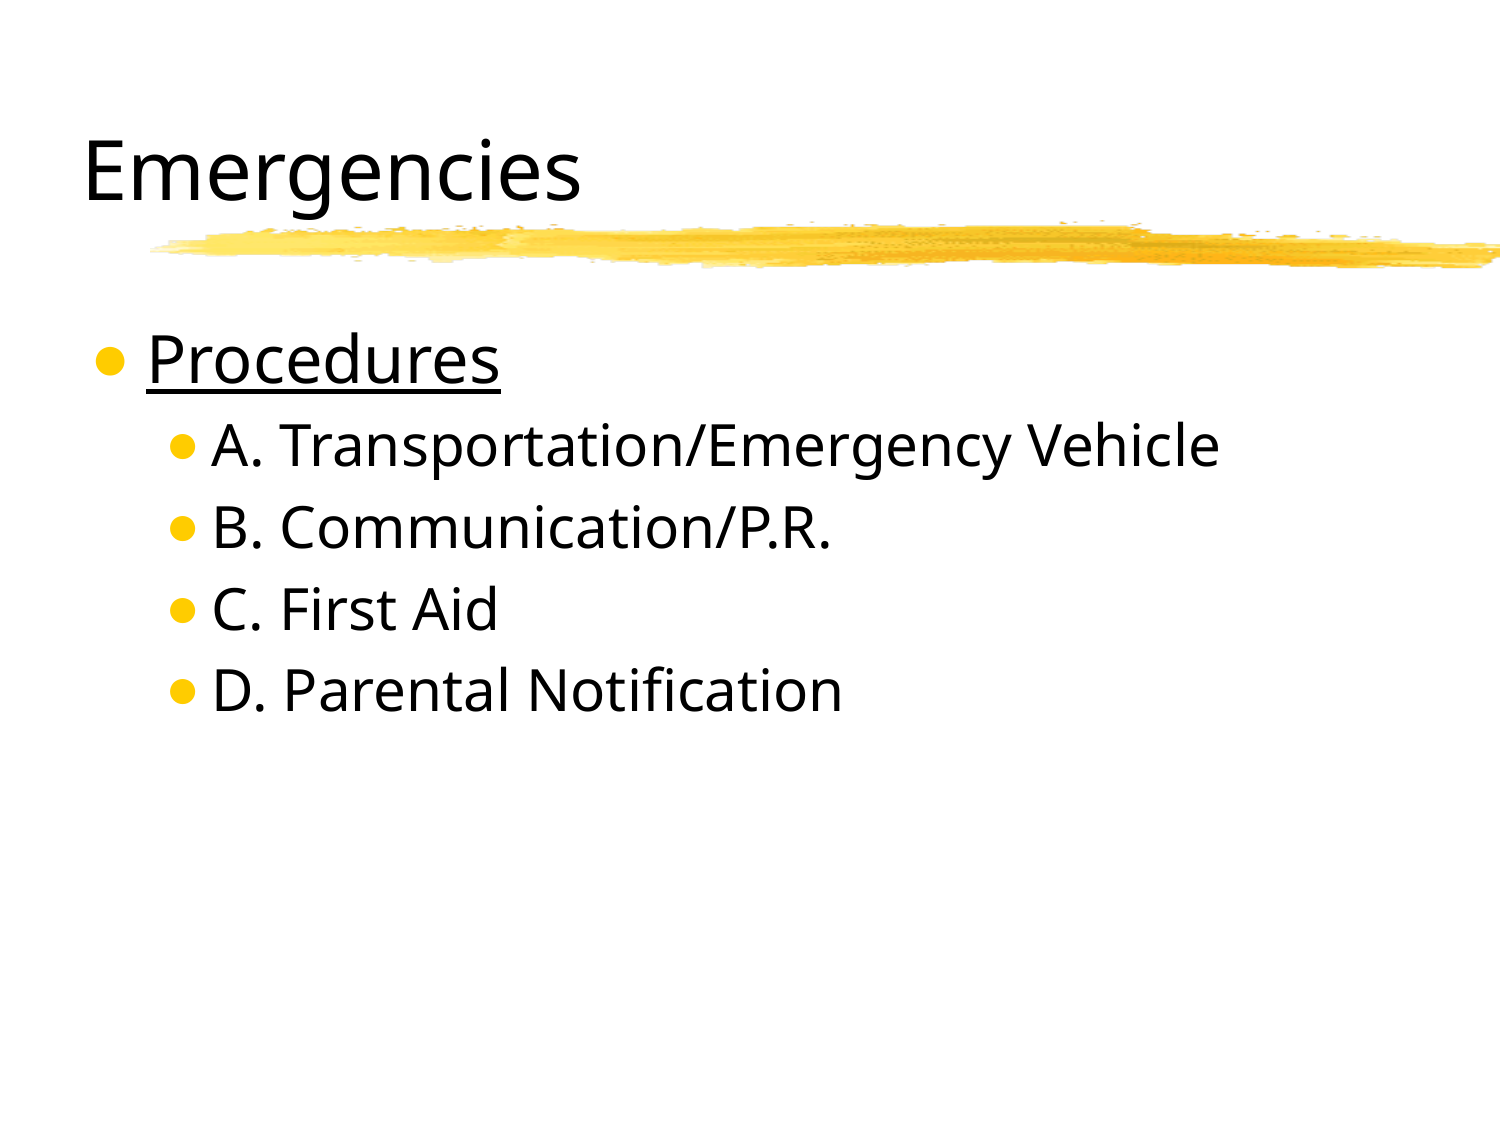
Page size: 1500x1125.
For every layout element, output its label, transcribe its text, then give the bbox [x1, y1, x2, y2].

picture [150, 215, 1500, 279]
list Procedures A. Transportation/Emergency Vehicle B. Communication/P.R. C. First Aid D. Parental Notification [75, 309, 1417, 994]
title Emergencies [66, 37, 1342, 225]
